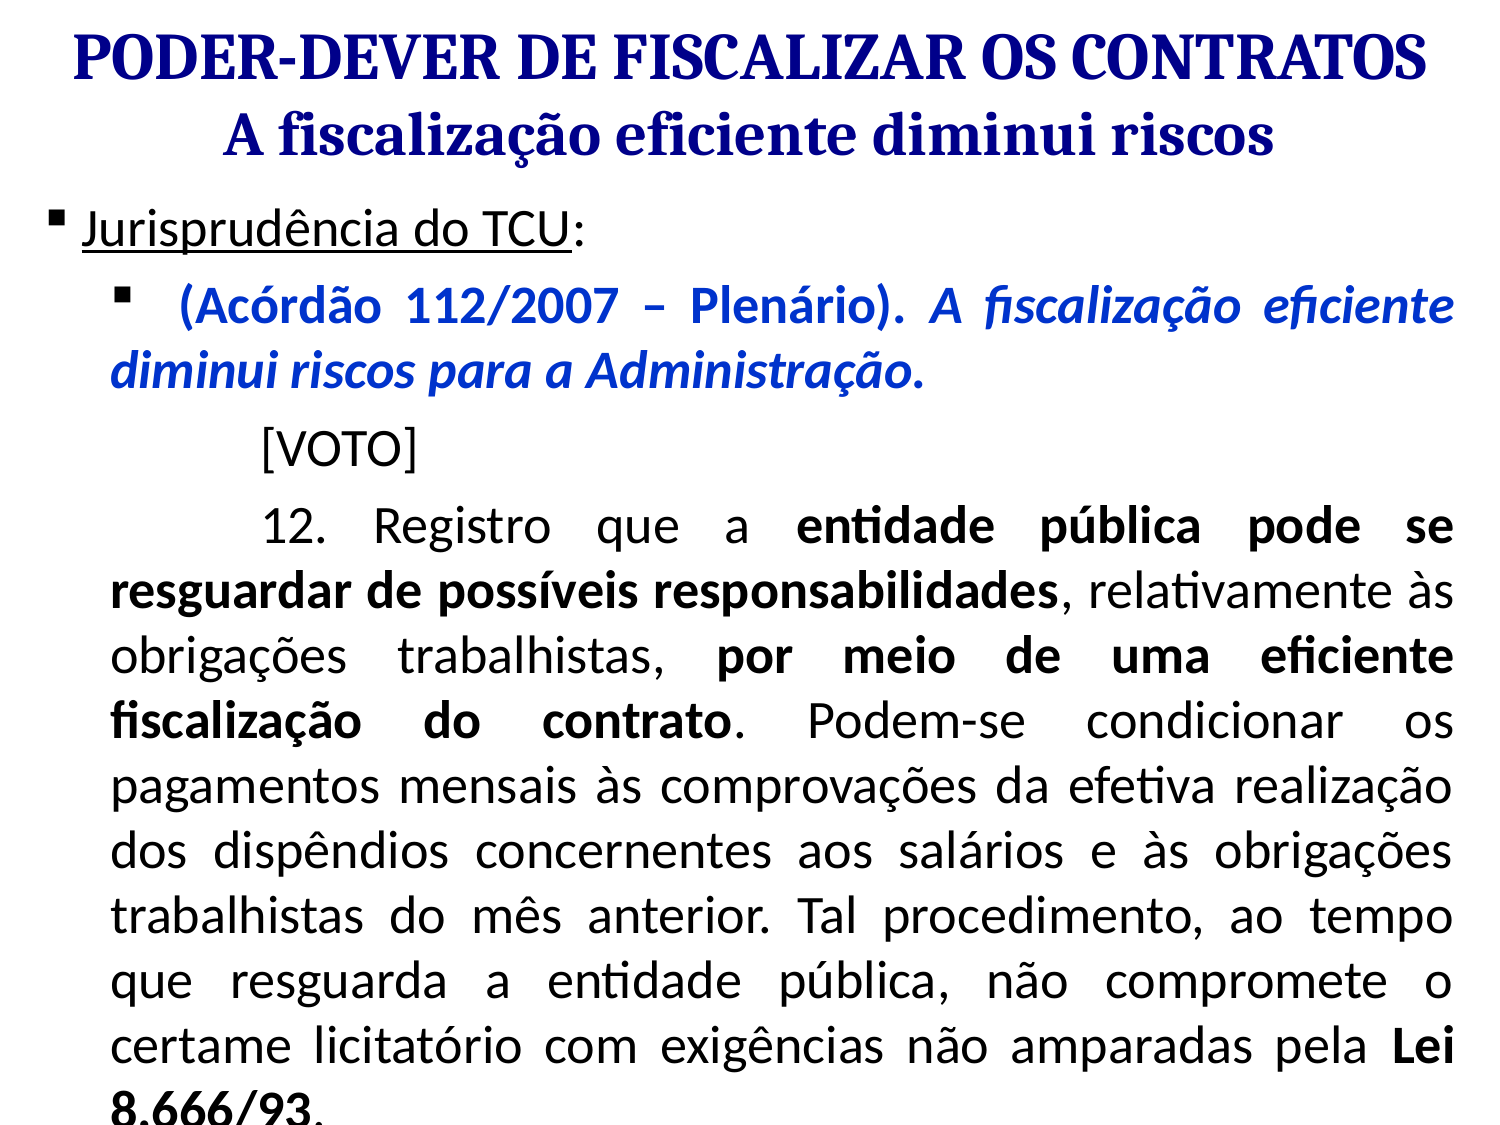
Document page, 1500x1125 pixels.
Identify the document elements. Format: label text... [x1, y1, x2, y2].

list Jurisprudência do TCU: (Acórdão 112/2007 – Plenário). A fiscalização eficiente diminui riscos para a Administração. [VOTO] 12. Registro que a entidade pública pode se resguardar de possíveis responsabilidades, relativamente às obrigações trabalhistas, por meio de uma eficiente fiscalização do contrato. Podem-se condicionar os pagamentos mensais às comprovações da efetiva realização dos dispêndios concernentes aos salários e às obrigações trabalhistas do mês anterior. Tal procedimento, ao tempo que resguarda a entidade pública, não compromete o certame licitatório com exigências não amparadas pela Lei 8.666/93. [29, 184, 1471, 1087]
title Poder-Dever de Fiscalizar os Contratos A fiscalização eficiente diminui riscos [29, 30, 1471, 149]
